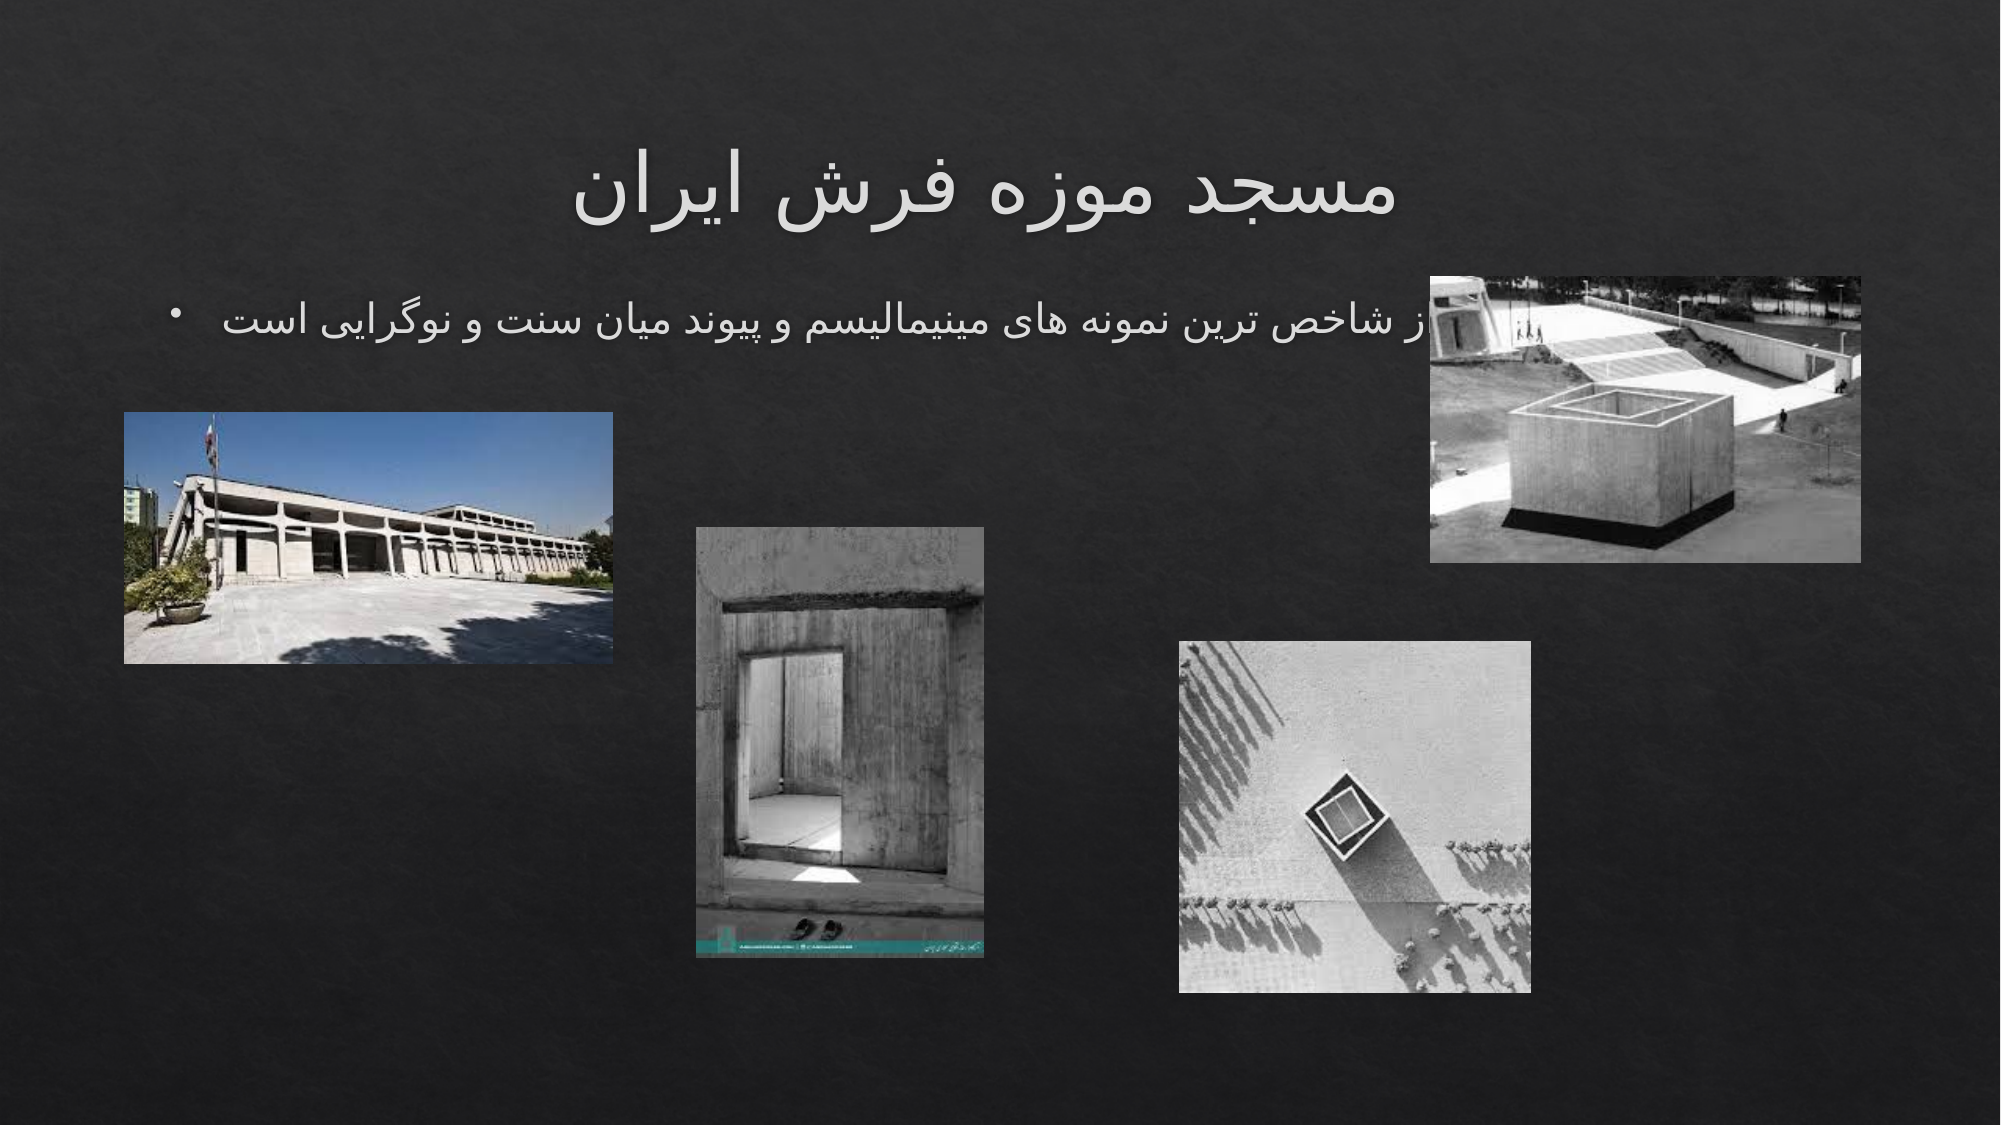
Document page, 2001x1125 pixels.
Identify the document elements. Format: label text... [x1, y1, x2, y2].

picture [124, 412, 613, 665]
picture [1179, 640, 1532, 993]
title مسجد موزه فرش ایران [149, 99, 1849, 260]
picture [1430, 276, 1861, 563]
picture [695, 527, 984, 958]
list یکی از شاخص ترین نمونه های مینیمالیسم و پیوند میان سنت و نوگرایی است [149, 284, 1849, 950]
